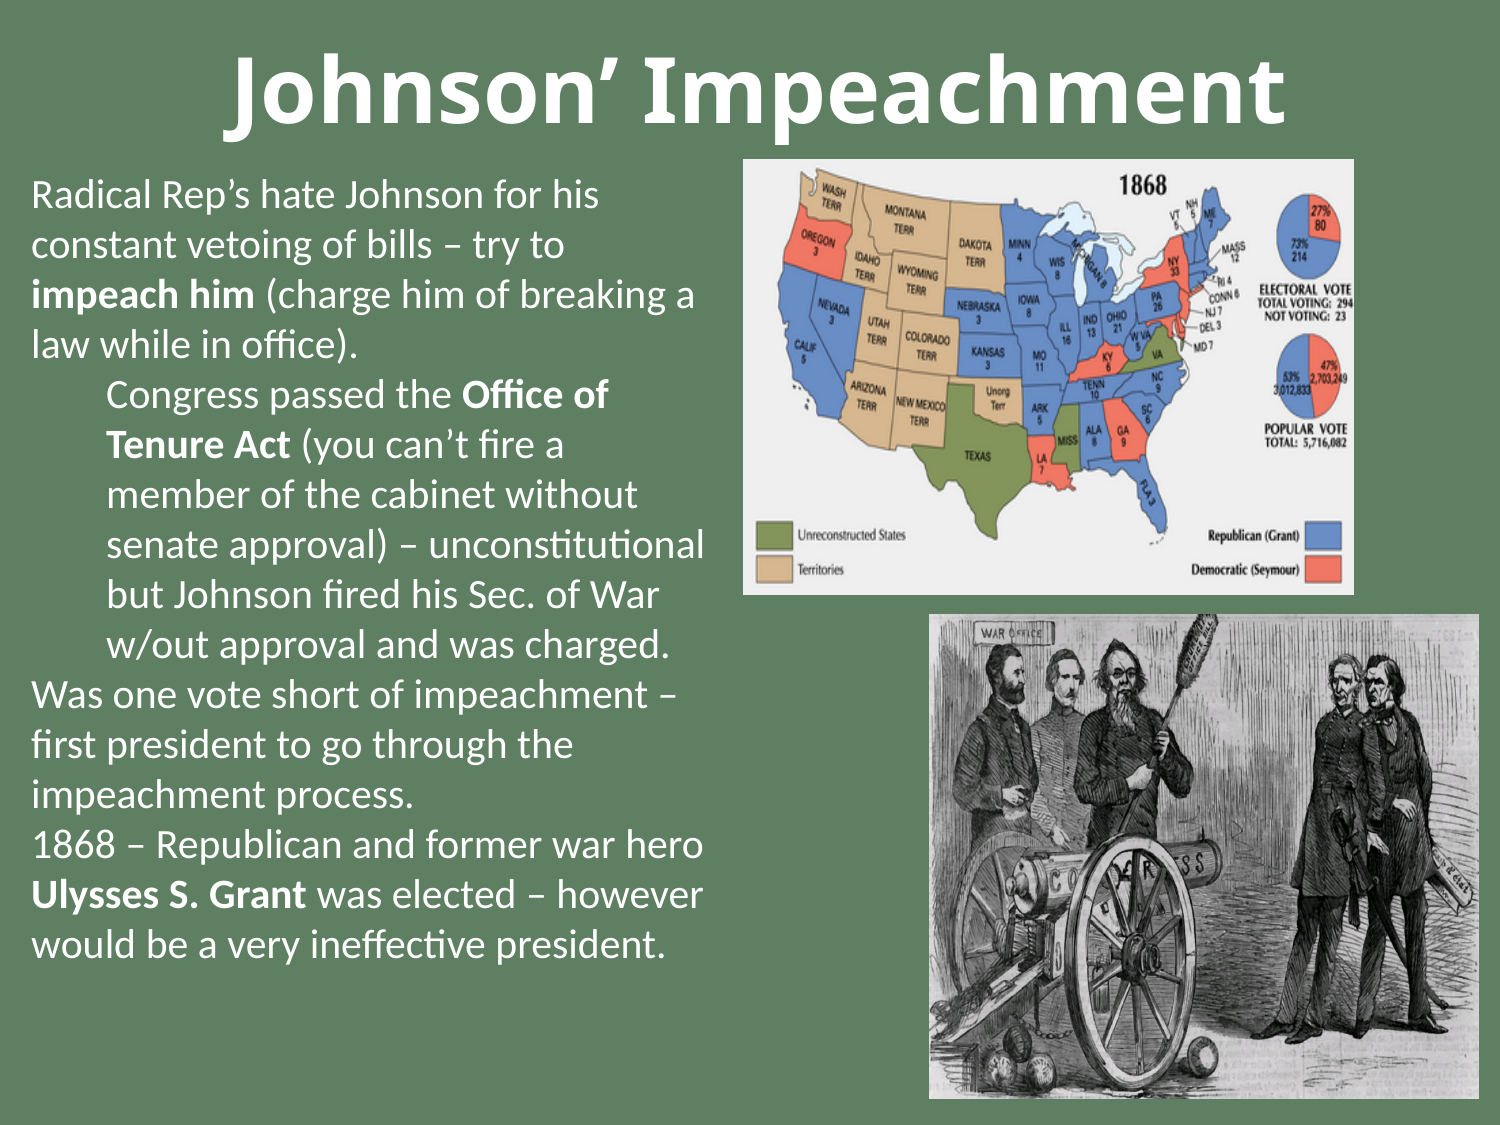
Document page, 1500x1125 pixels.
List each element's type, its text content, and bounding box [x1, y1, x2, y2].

picture [929, 614, 1479, 1099]
list Radical Rep’s hate Johnson for his constant vetoing of bills – try to impeach him (charge him of breaking a law while in office). Congress passed the Office of Tenure Act (you can’t fire a member of the cabinet without senate approval) – unconstitutional but Johnson fired his Sec. of War w/out approval and was charged. Was one vote short of impeachment – first president to go through the impeachment process. 1868 – Republican and former war hero Ulysses S. Grant was elected – however would be a very ineffective president. [16, 159, 723, 1099]
title Johnson’ Impeachment [84, 0, 1435, 188]
picture [743, 159, 1354, 595]
